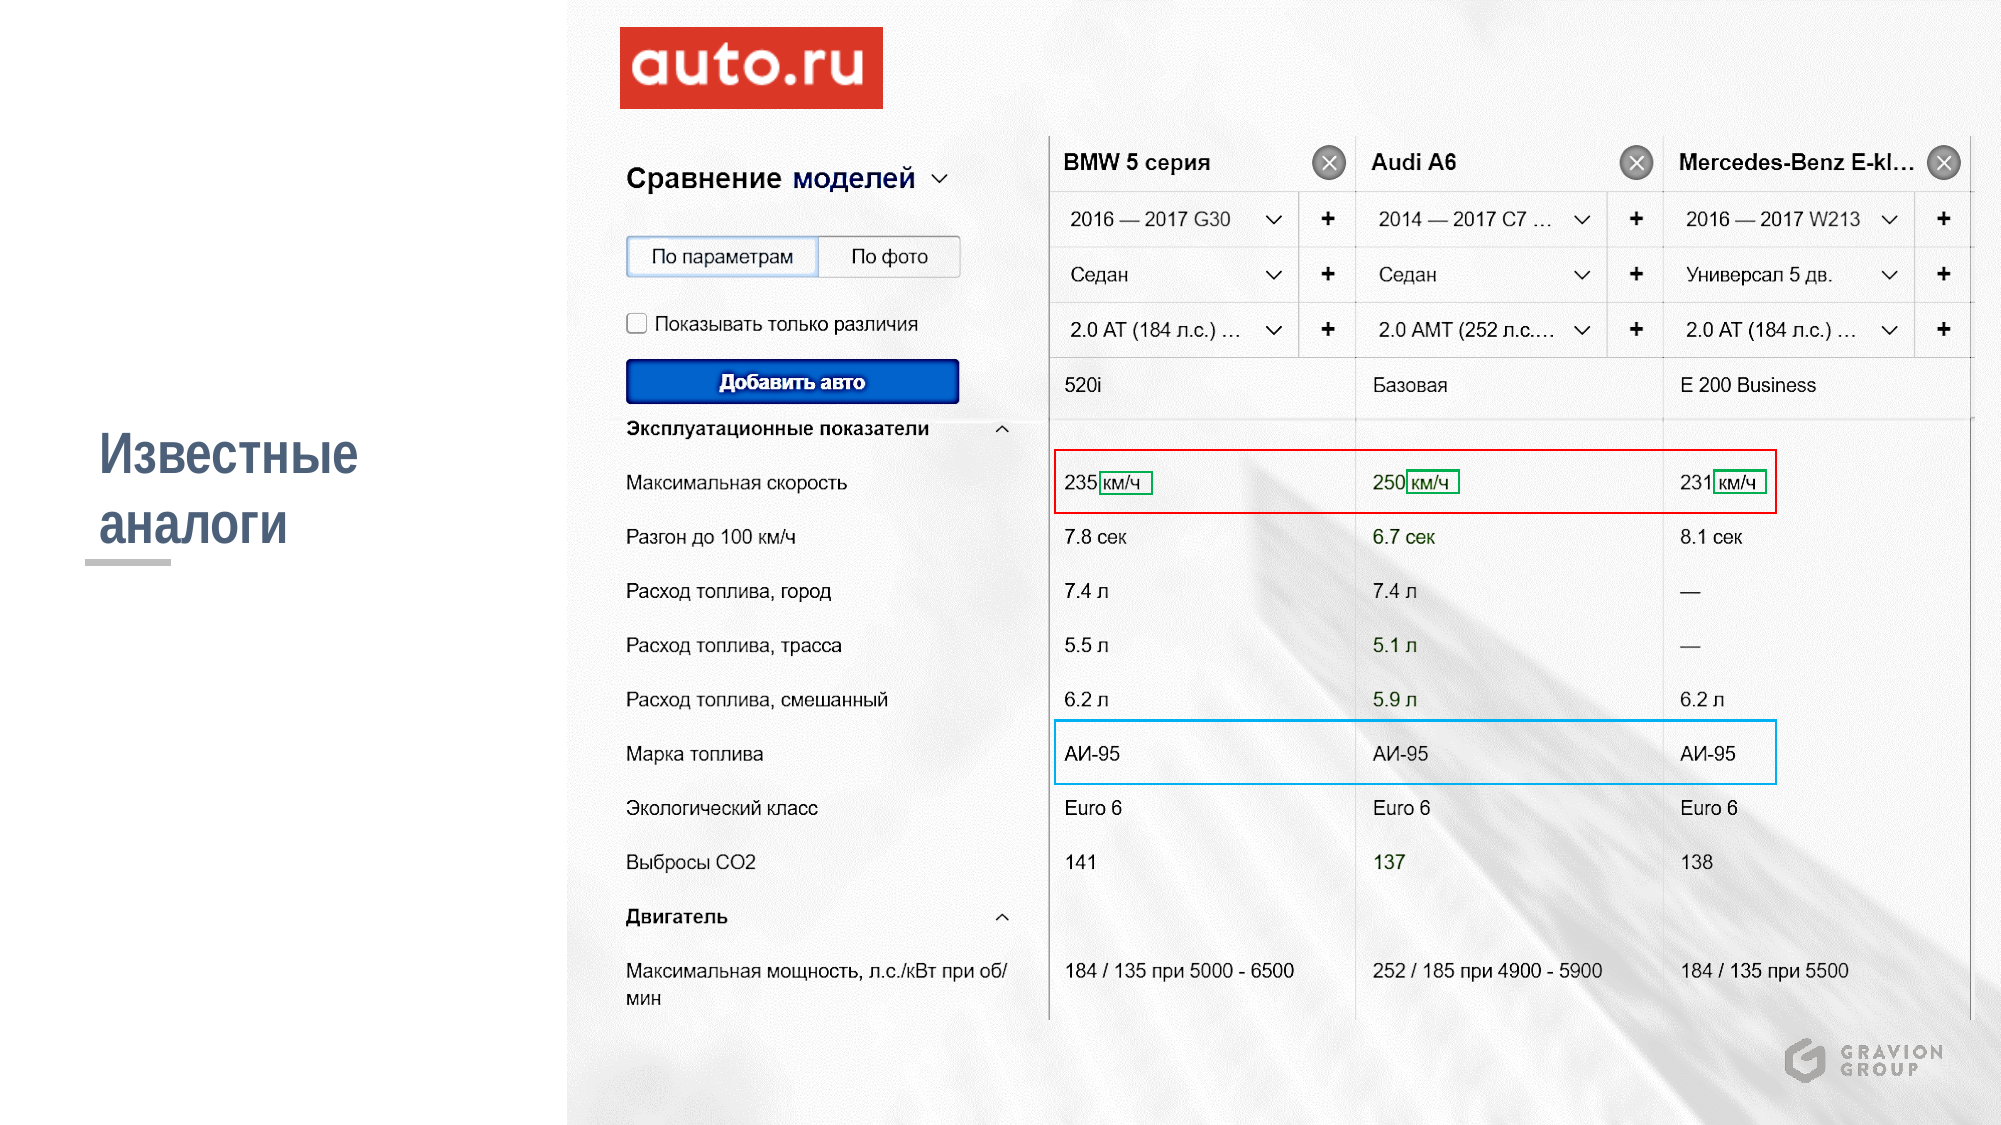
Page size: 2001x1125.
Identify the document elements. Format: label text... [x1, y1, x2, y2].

text_box Известные аналоги [84, 329, 567, 563]
picture [567, 0, 2001, 1125]
